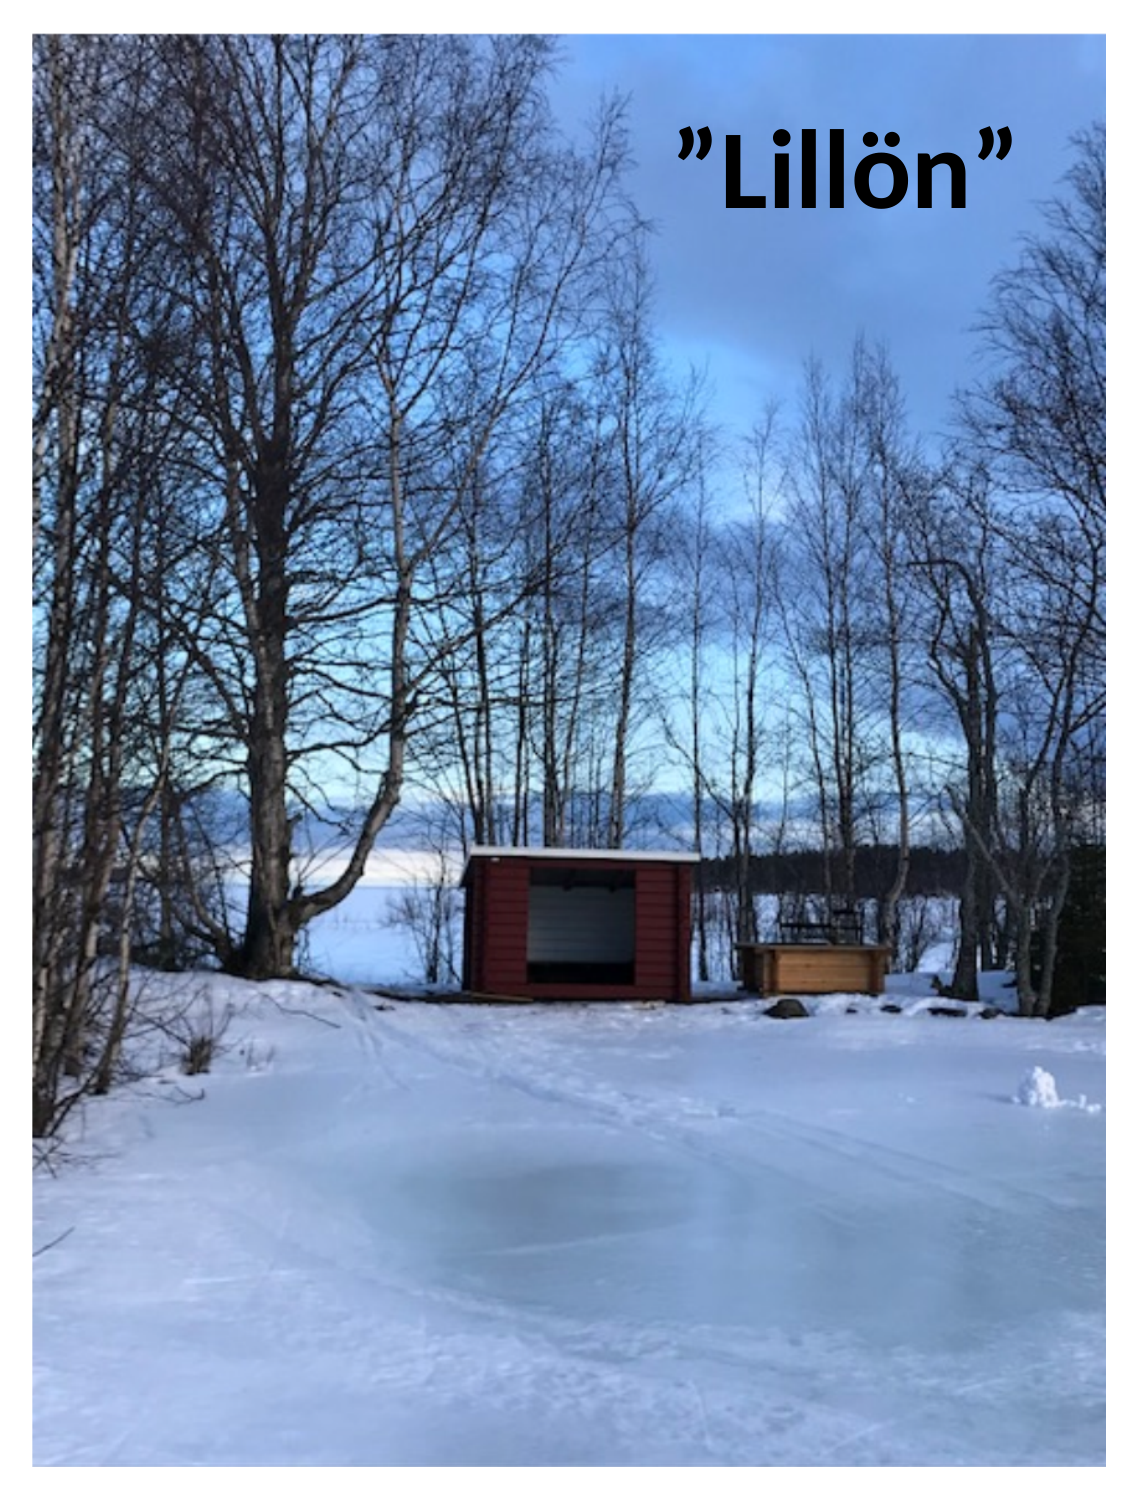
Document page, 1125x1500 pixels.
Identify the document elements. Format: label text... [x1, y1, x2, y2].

picture [0, 35, 1125, 1465]
text_box ”Lillön” [656, 88, 1071, 210]
